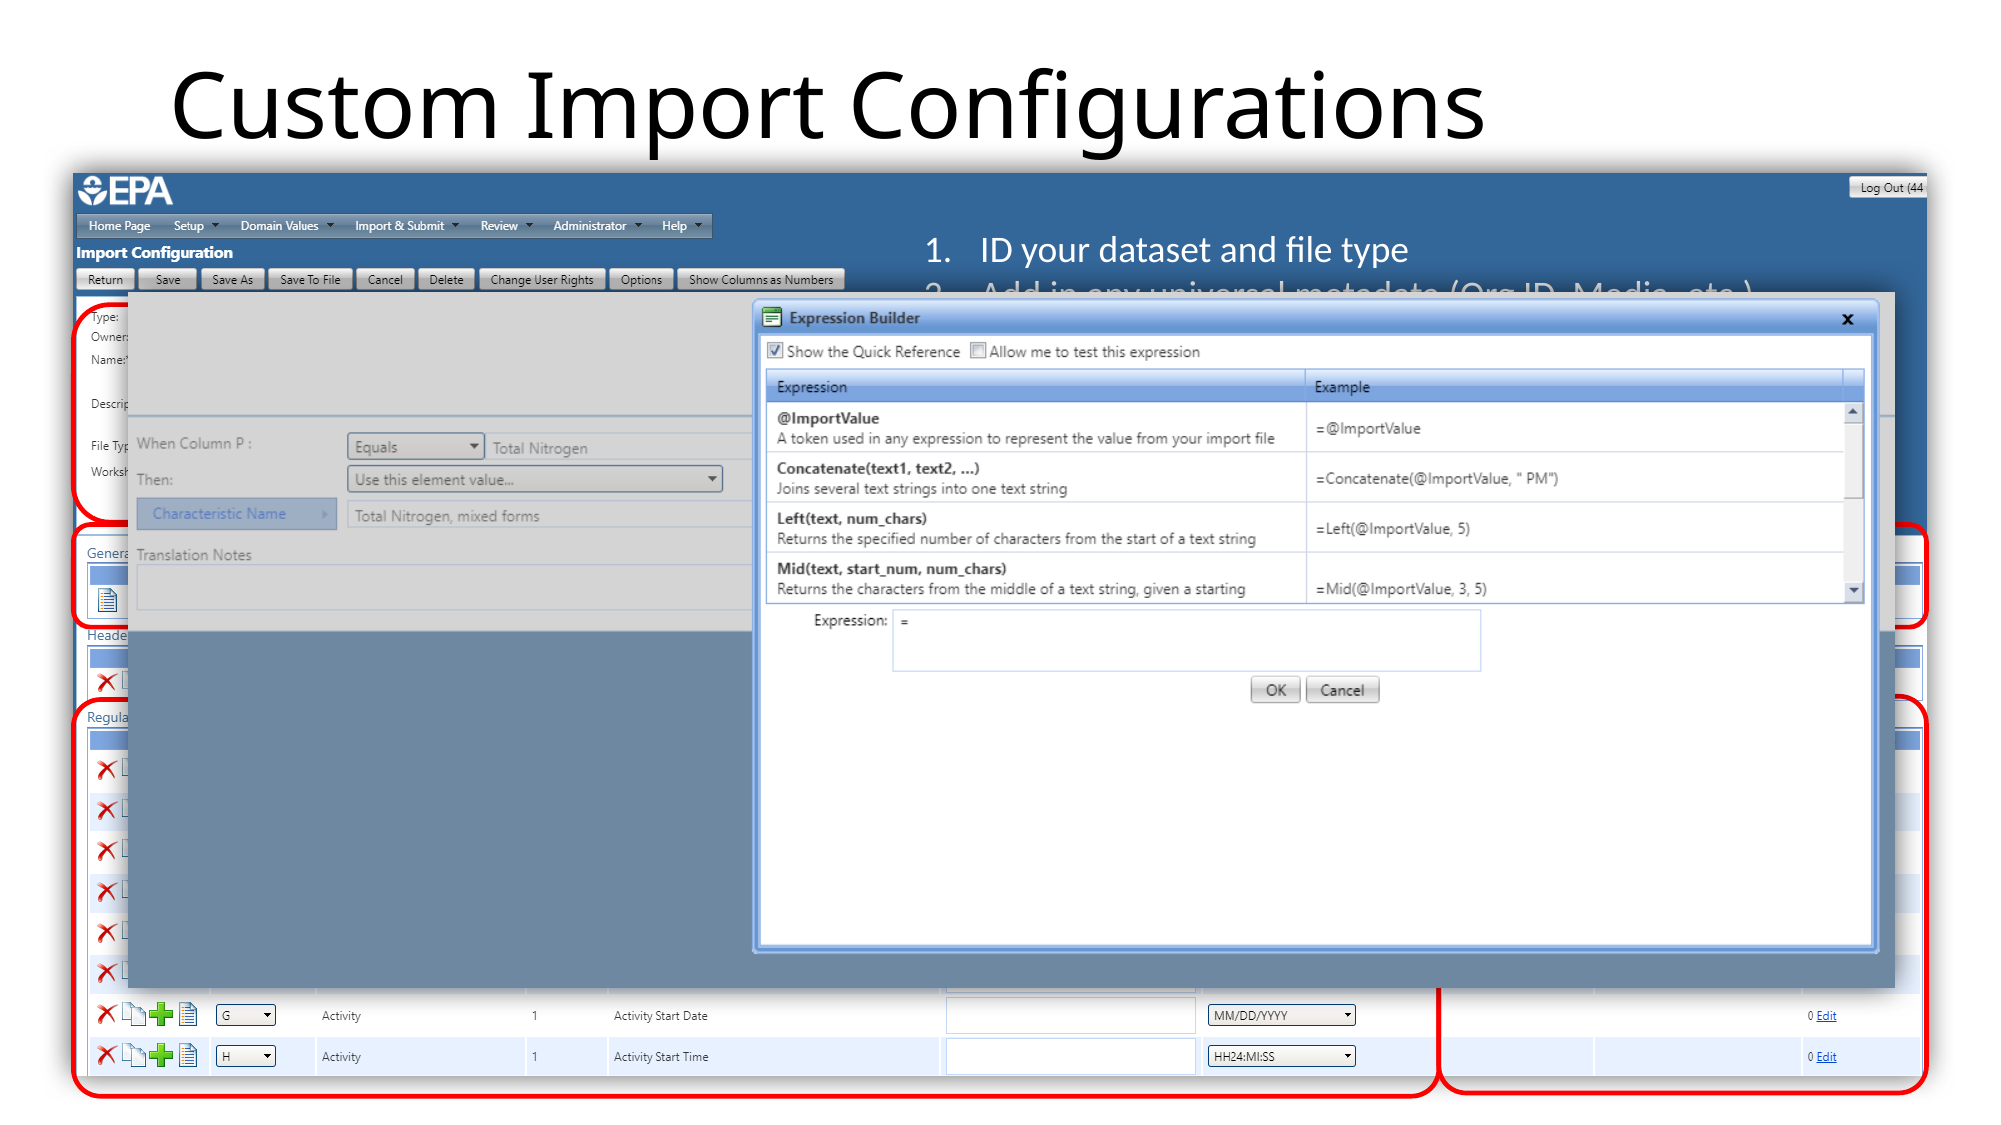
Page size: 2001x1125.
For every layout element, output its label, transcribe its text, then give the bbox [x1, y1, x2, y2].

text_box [73, 304, 128, 519]
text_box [1438, 696, 1927, 1093]
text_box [73, 519, 128, 628]
title Custom Import Configurations [154, 0, 1880, 149]
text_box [73, 699, 1439, 1097]
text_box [1895, 519, 1927, 628]
picture [73, 173, 1927, 988]
